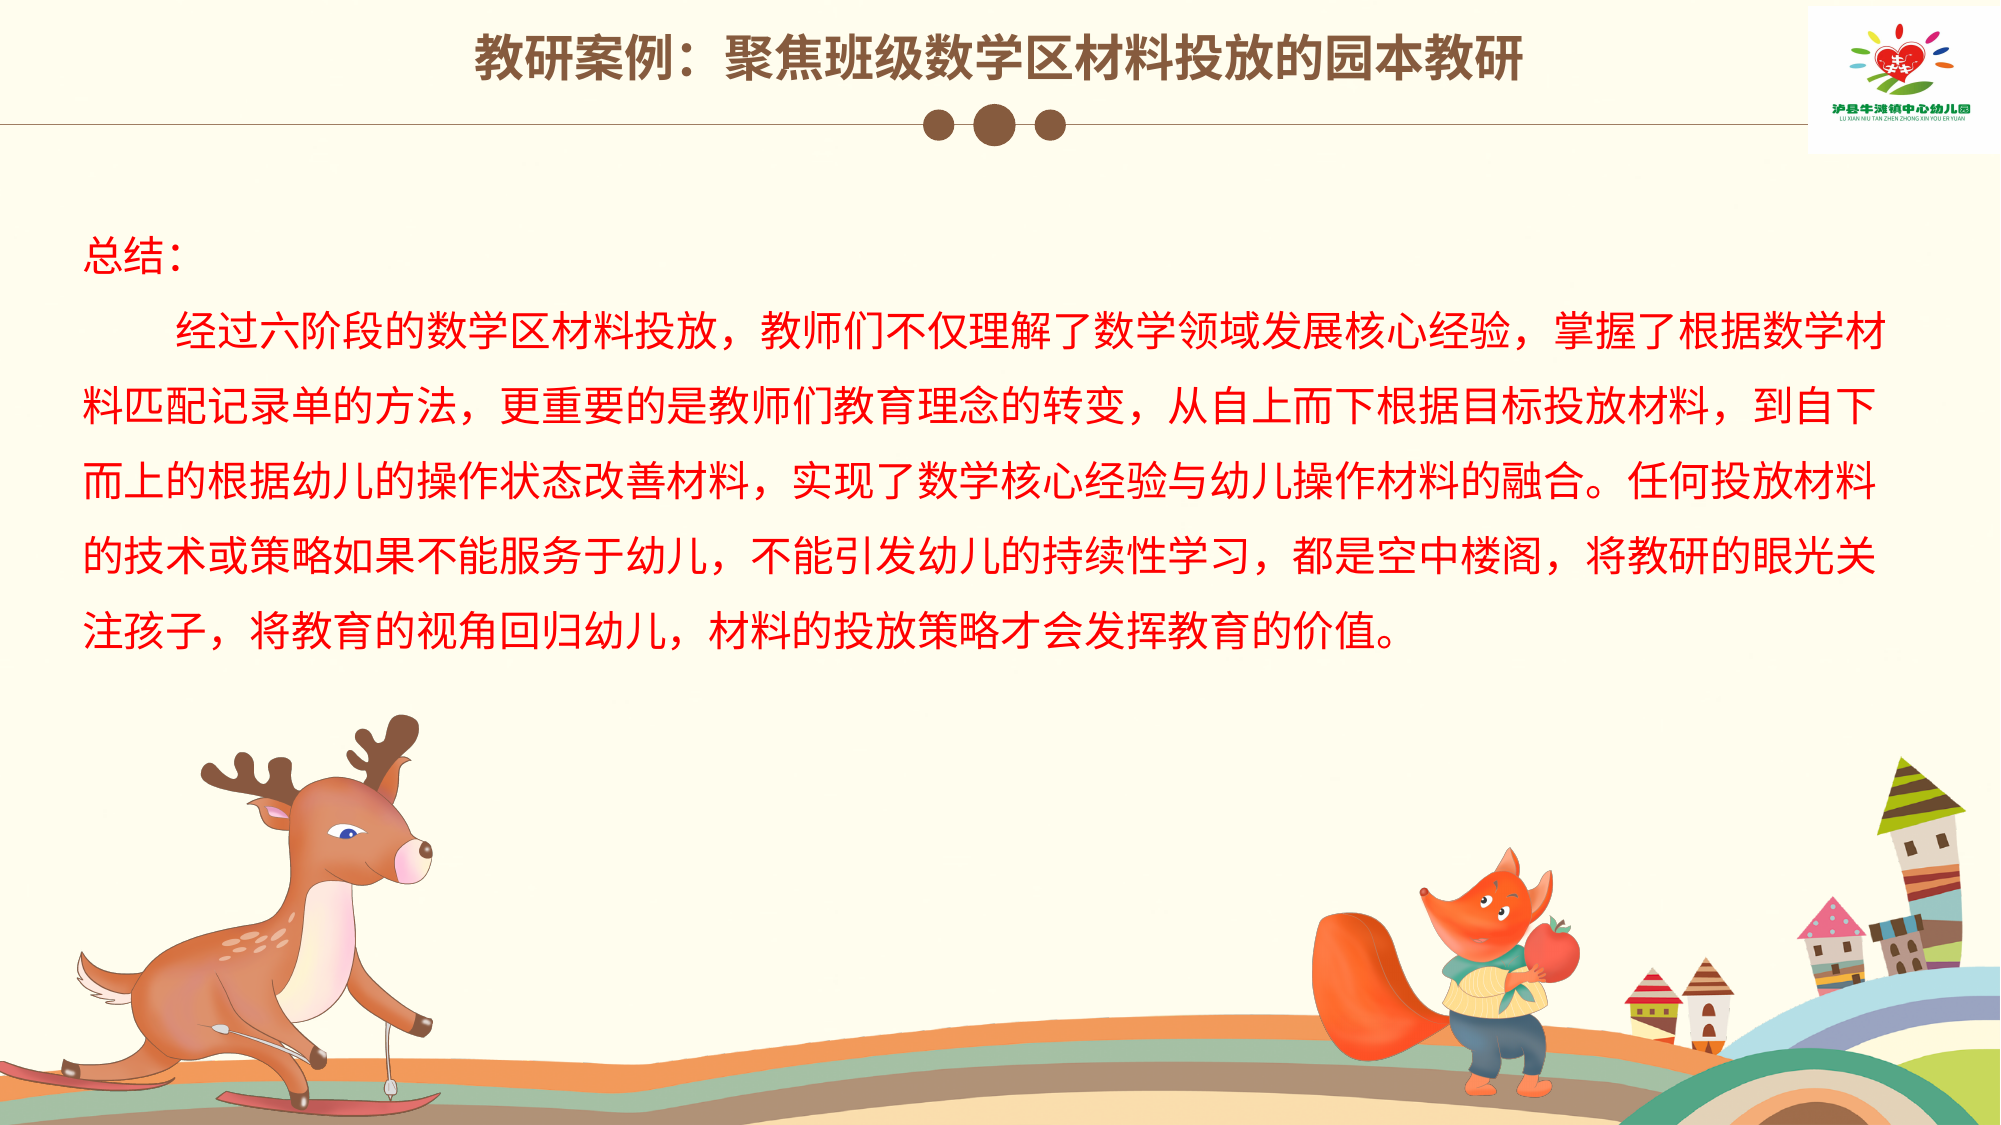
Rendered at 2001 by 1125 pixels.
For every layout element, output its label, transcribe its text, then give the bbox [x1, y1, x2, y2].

text_box 总结： 经过六阶段的数学区材料投放，教师们不仅理解了数学领域发展核心经验，掌握了根据数学材料匹配记录单的方法，更重要的是教师们教育理念的转变，从自上而下根据目标投放材料，到自下而上的根据幼儿的操作状态改善材料，实现了数学核心经验与幼儿操作材料的融合。任何投放材料的技术或策略如果不能服务于幼儿，不能引发幼儿的持续性学习，都是空中楼阁，将教研的眼光关注孩子，将教育的视角回归幼儿，材料的投放策略才会发挥教育的价值。 [67, 197, 1915, 663]
picture [0, 0, 2000, 1125]
text_box 教研案例：聚焦班级数学区材料投放的园本教研 [460, 19, 1540, 94]
